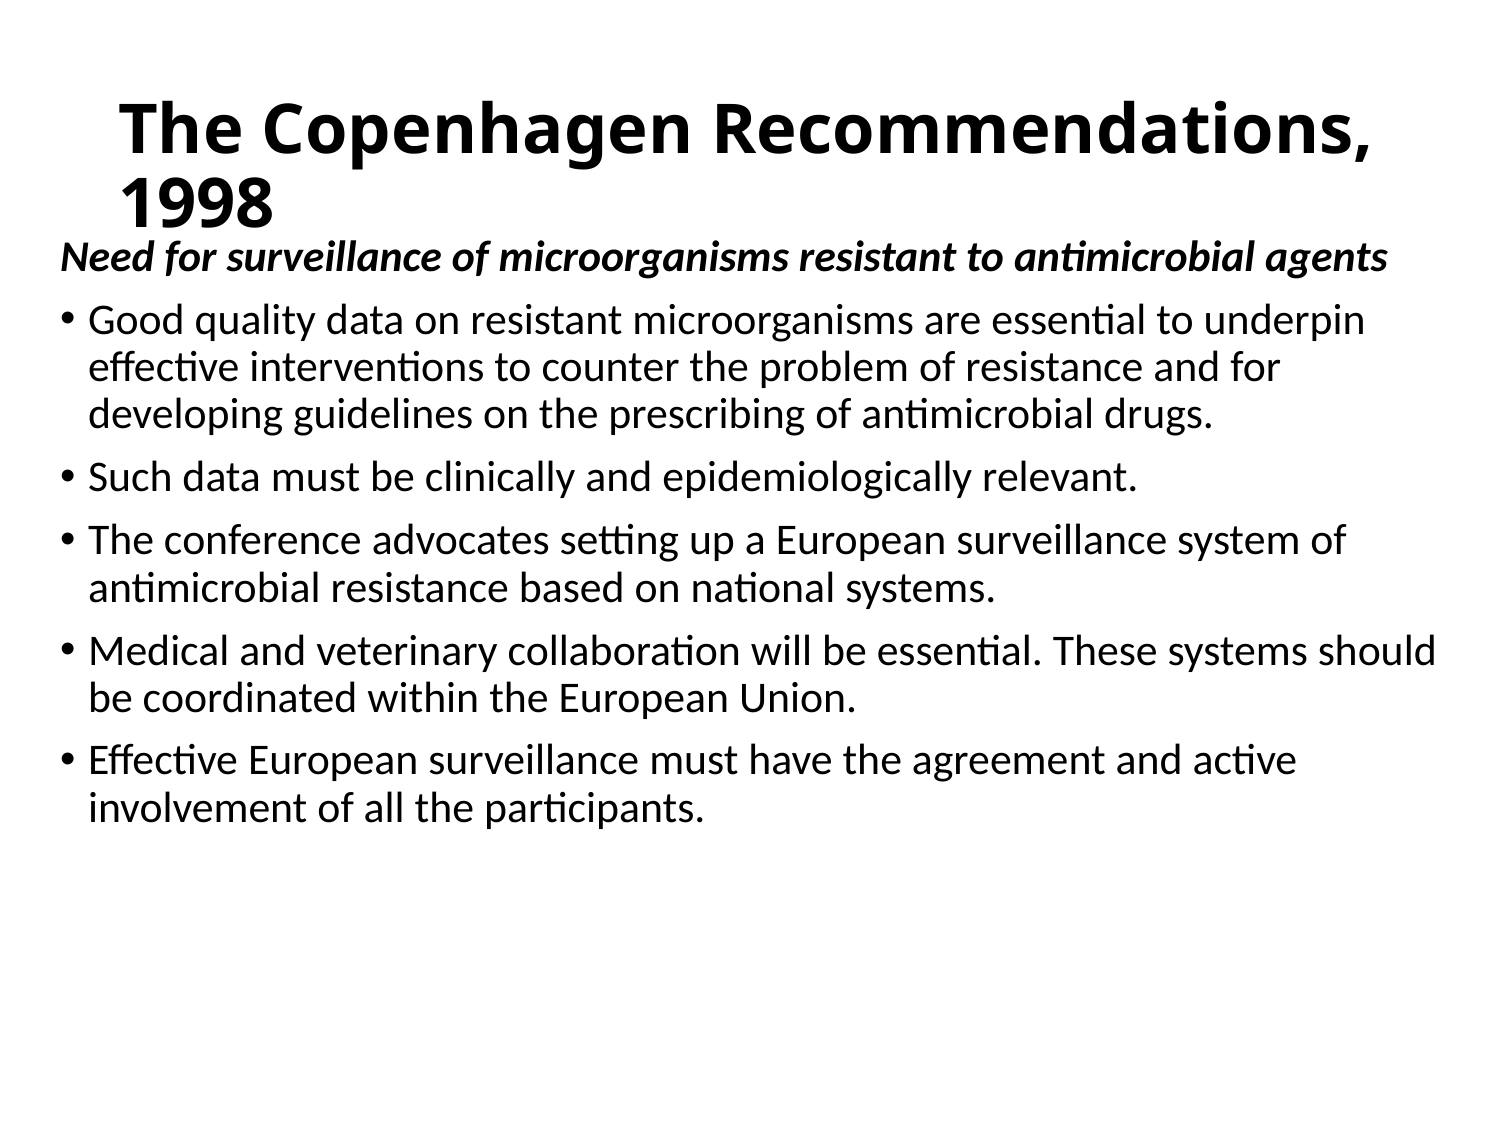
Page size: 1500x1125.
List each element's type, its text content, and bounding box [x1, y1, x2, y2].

list Need for surveillance of microorganisms resistant to antimicrobial agents Good quality data on resistant microorganisms are essential to underpin effective interventions to counter the problem of resistance and for developing guidelines on the prescribing of antimicrobial drugs. Such data must be clinically and epidemiologically relevant. The conference advocates setting up a European surveillance system of antimicrobial resistance based on national systems. Medical and veterinary collaboration will be essential. These systems should be coordinated within the European Union. Effective European surveillance must have the agreement and active involvement of all the participants. [45, 226, 1455, 1019]
title The Copenhagen Recommendations, 1998 [103, 59, 1397, 226]
